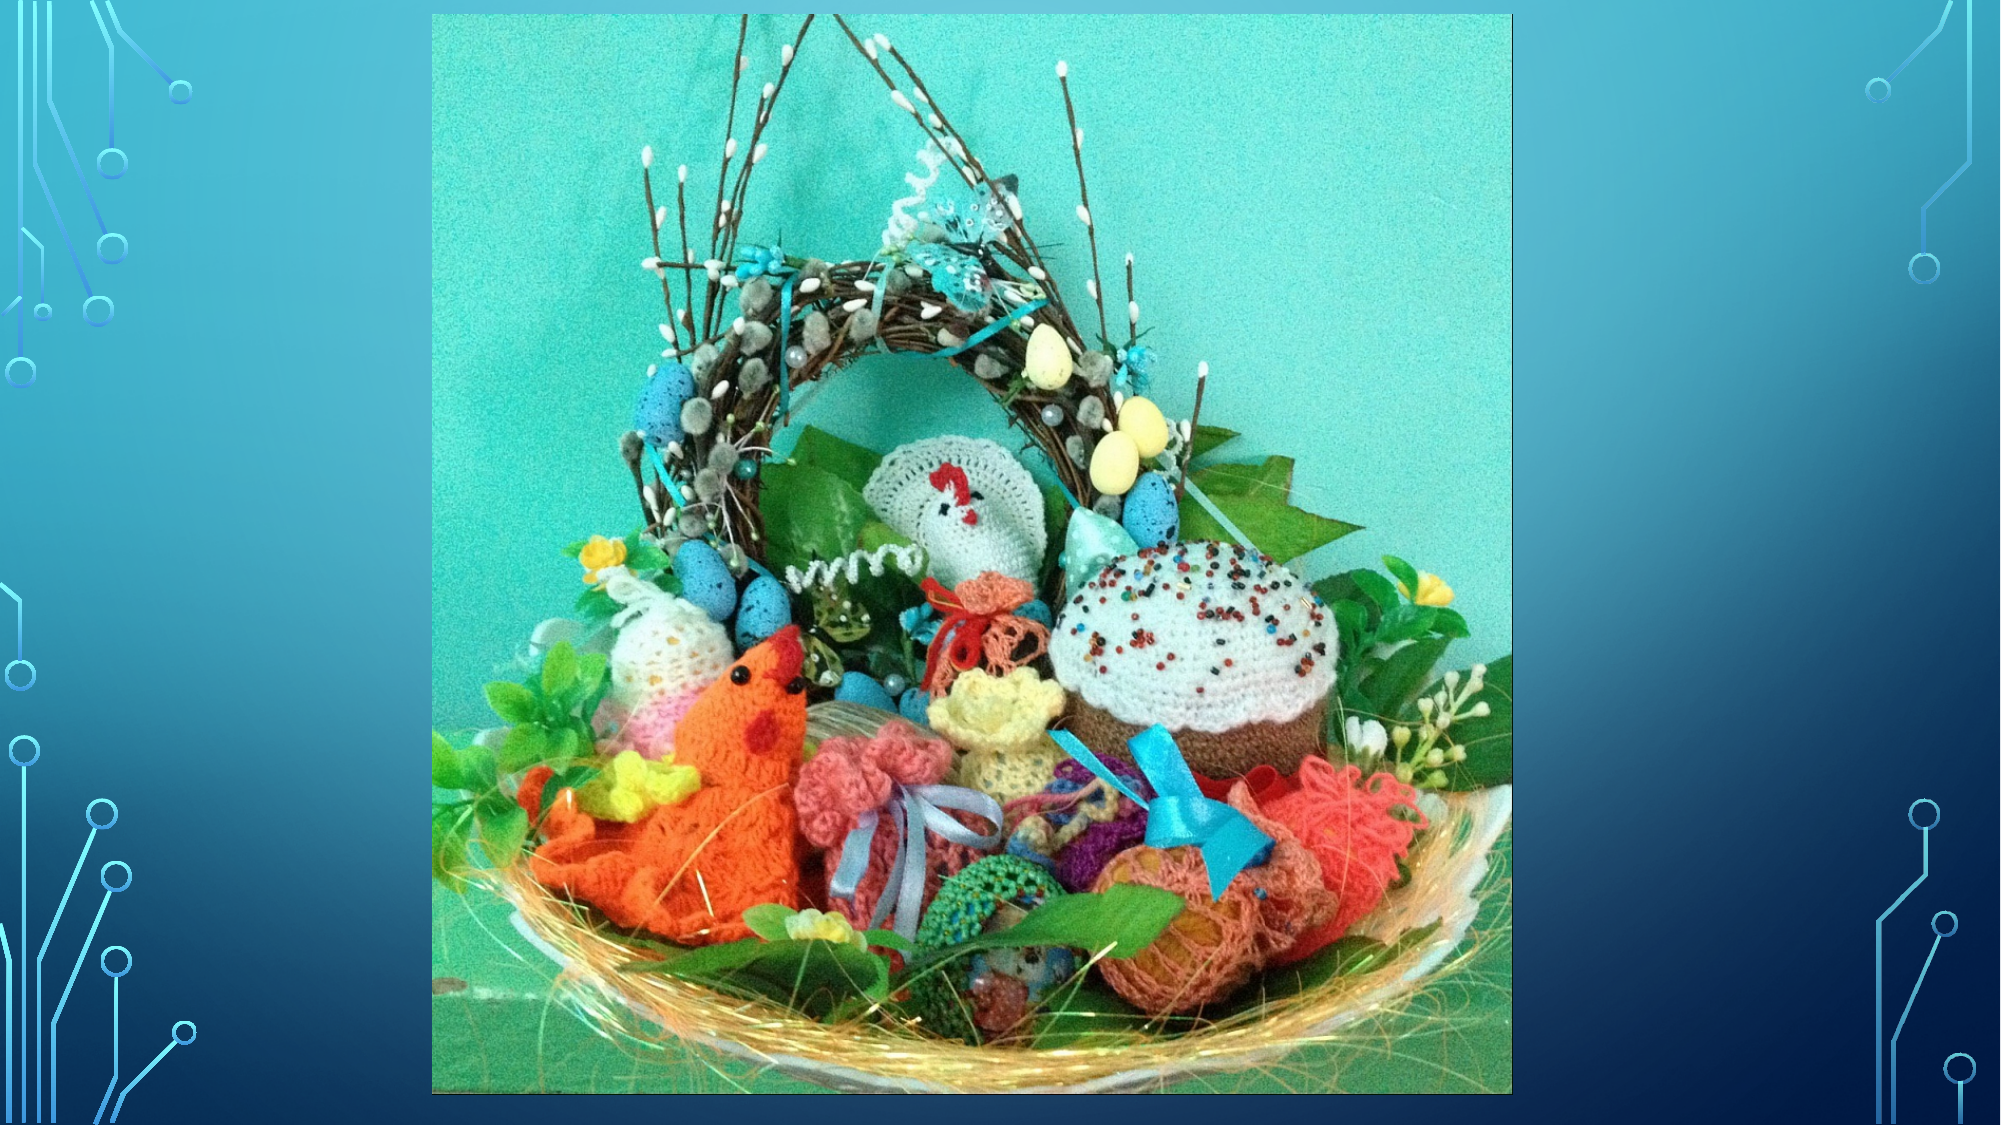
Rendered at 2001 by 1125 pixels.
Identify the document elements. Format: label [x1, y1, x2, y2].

picture [431, 14, 1513, 1096]
